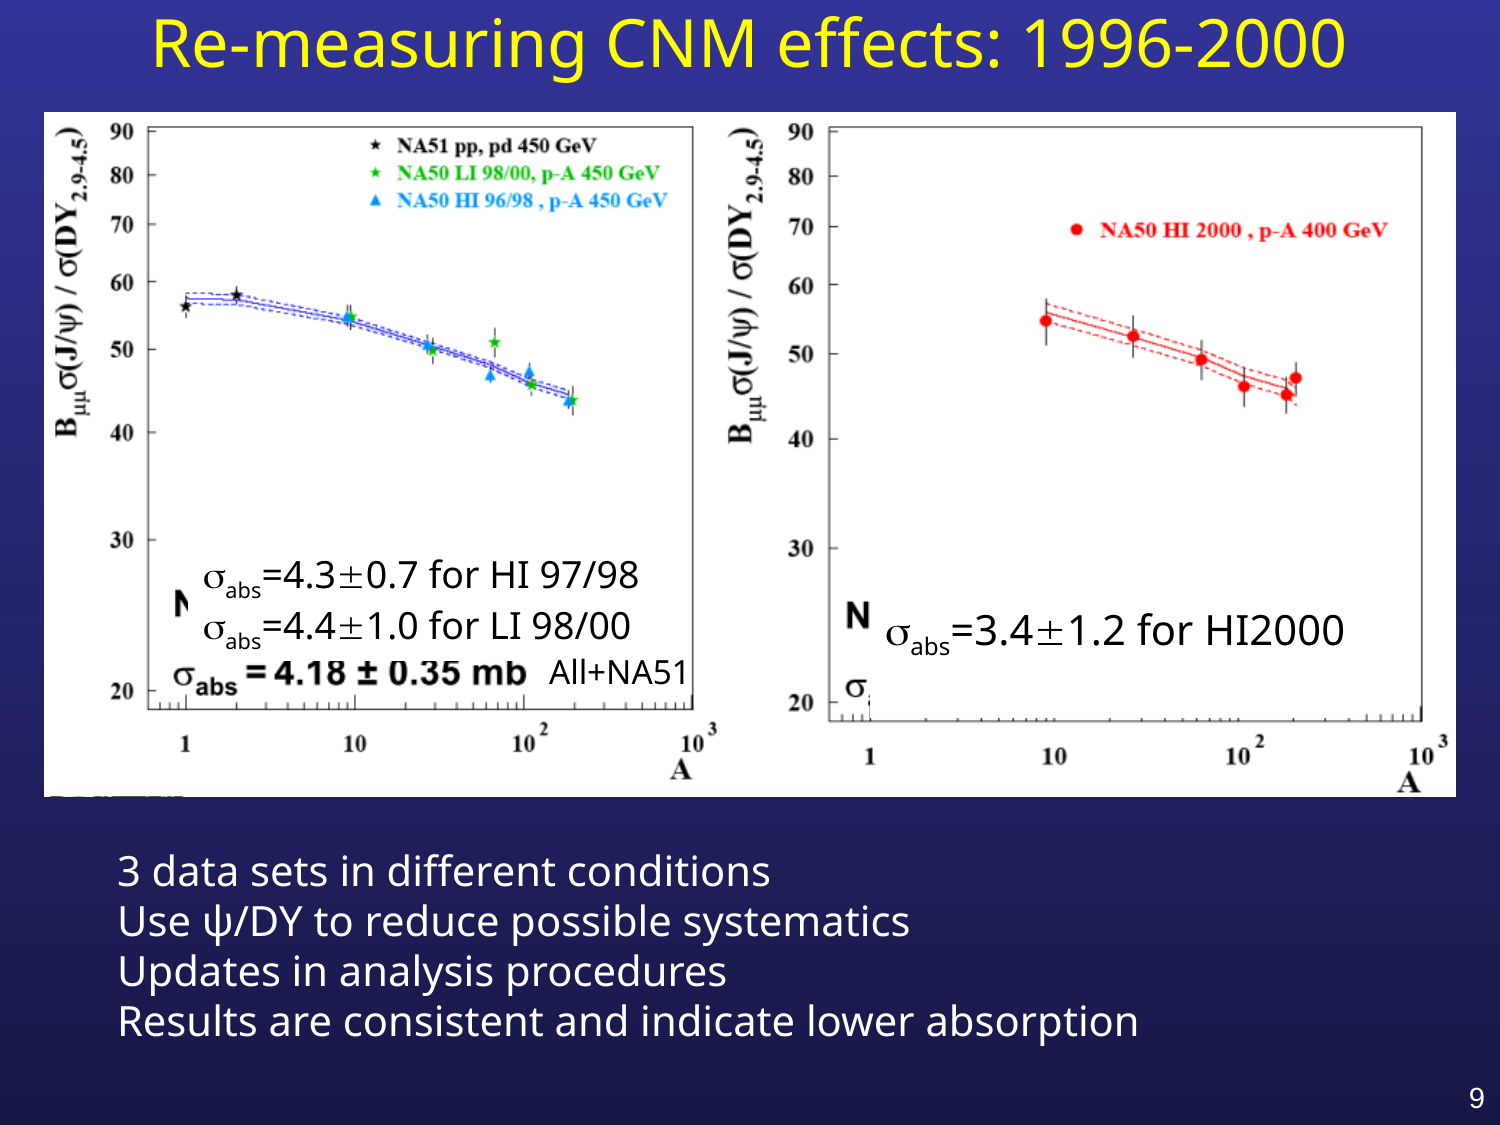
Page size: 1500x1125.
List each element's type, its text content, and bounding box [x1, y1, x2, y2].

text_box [44, 112, 1456, 797]
title Re-measuring CNM effects: 1996-2000 [74, 7, 1426, 76]
text_box 3 data sets in different conditions Use ψ/DY to reduce possible systematics Updates in analysis procedures Results are consistent and indicate lower absorption [102, 837, 1156, 1053]
slide_number 9 [1149, 1071, 1500, 1125]
